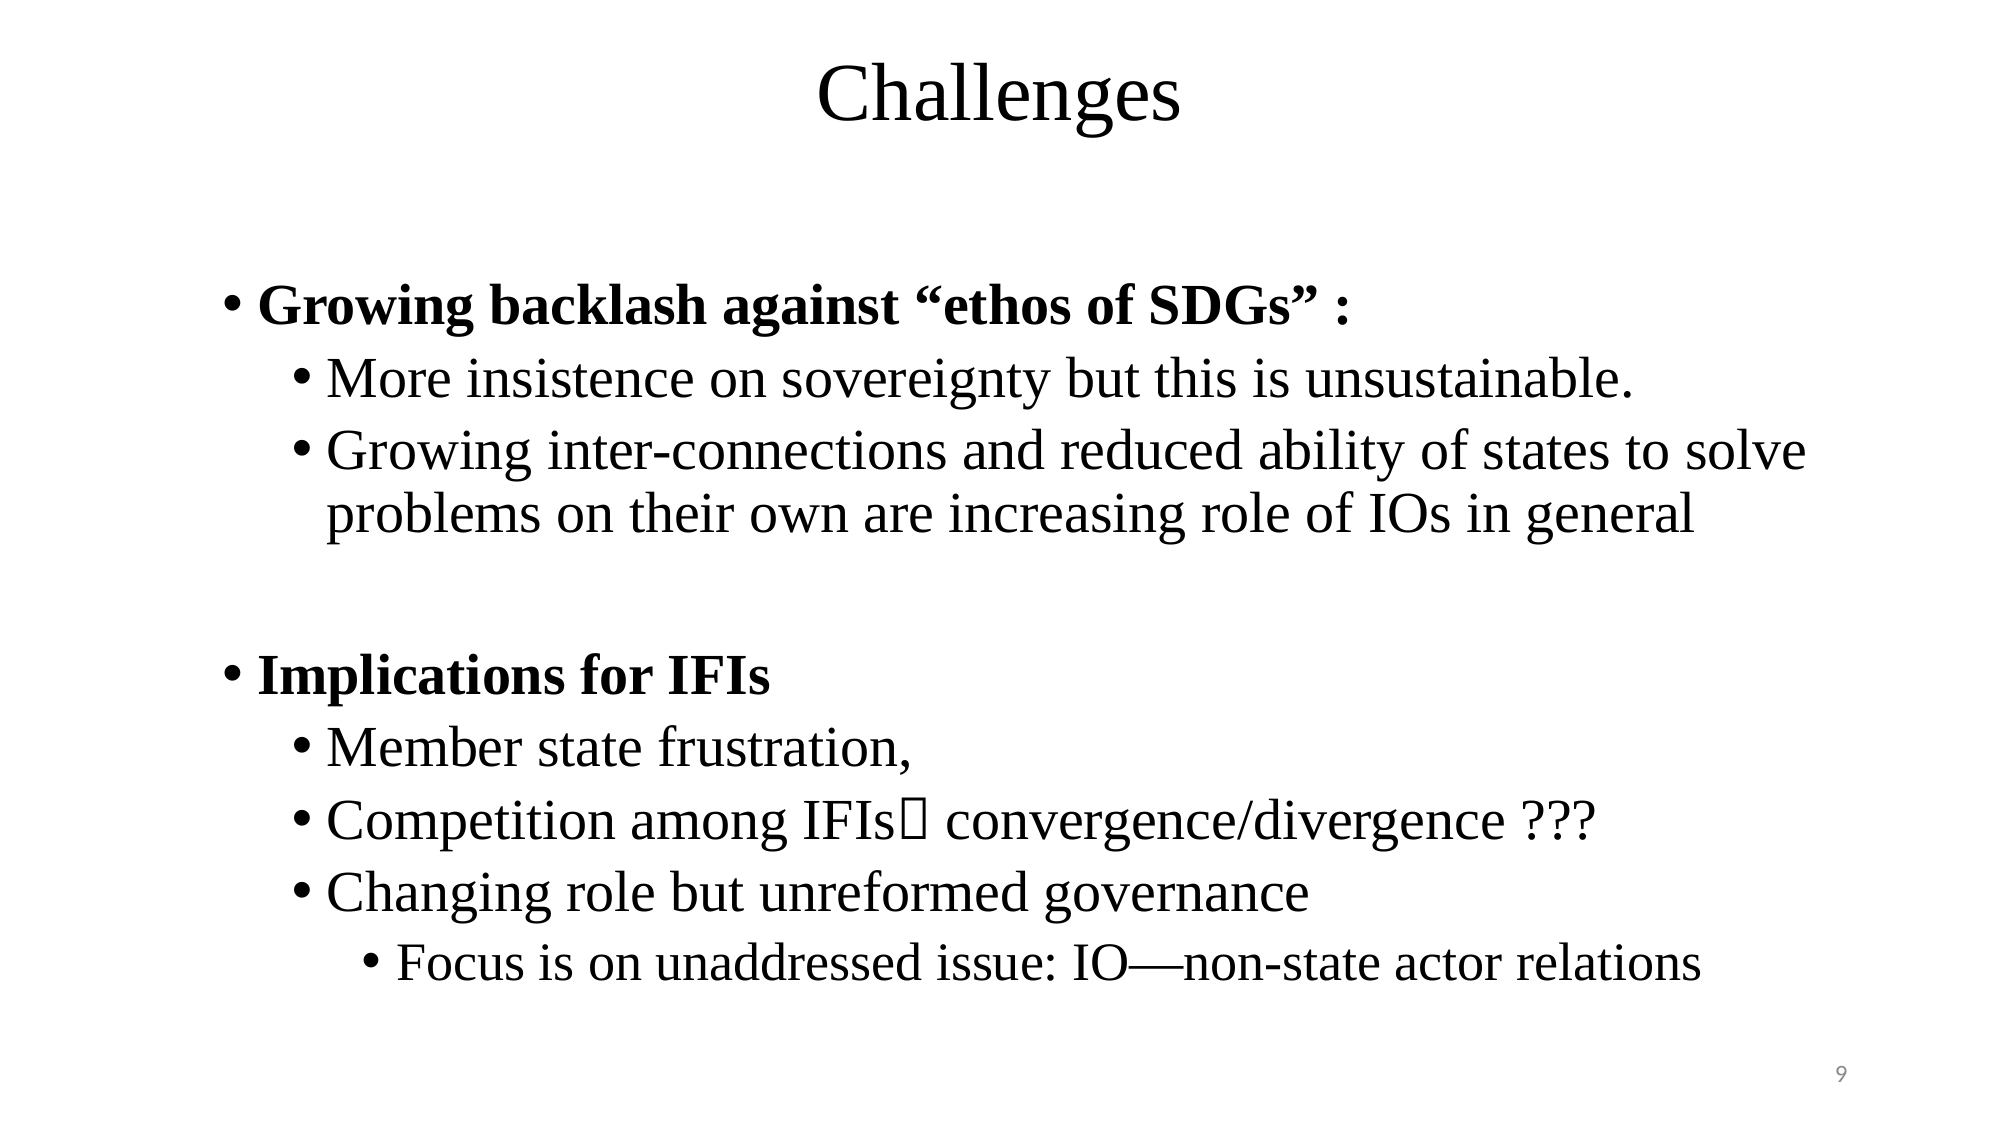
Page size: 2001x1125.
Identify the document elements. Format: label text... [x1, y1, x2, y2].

list Growing backlash against “ethos of SDGs” : More insistence on sovereignty but this is unsustainable. Growing inter-connections and reduced ability of states to solve problems on their own are increasing role of IOs in general Implications for IFIs Member state frustration, Competition among IFIs convergence/divergence ??? Changing role but unreformed governance Focus is on unaddressed issue: IO—non-state actor relations [137, 188, 1863, 1014]
title Challenges [137, 40, 1863, 146]
slide_number 9 [1412, 1042, 1863, 1103]
